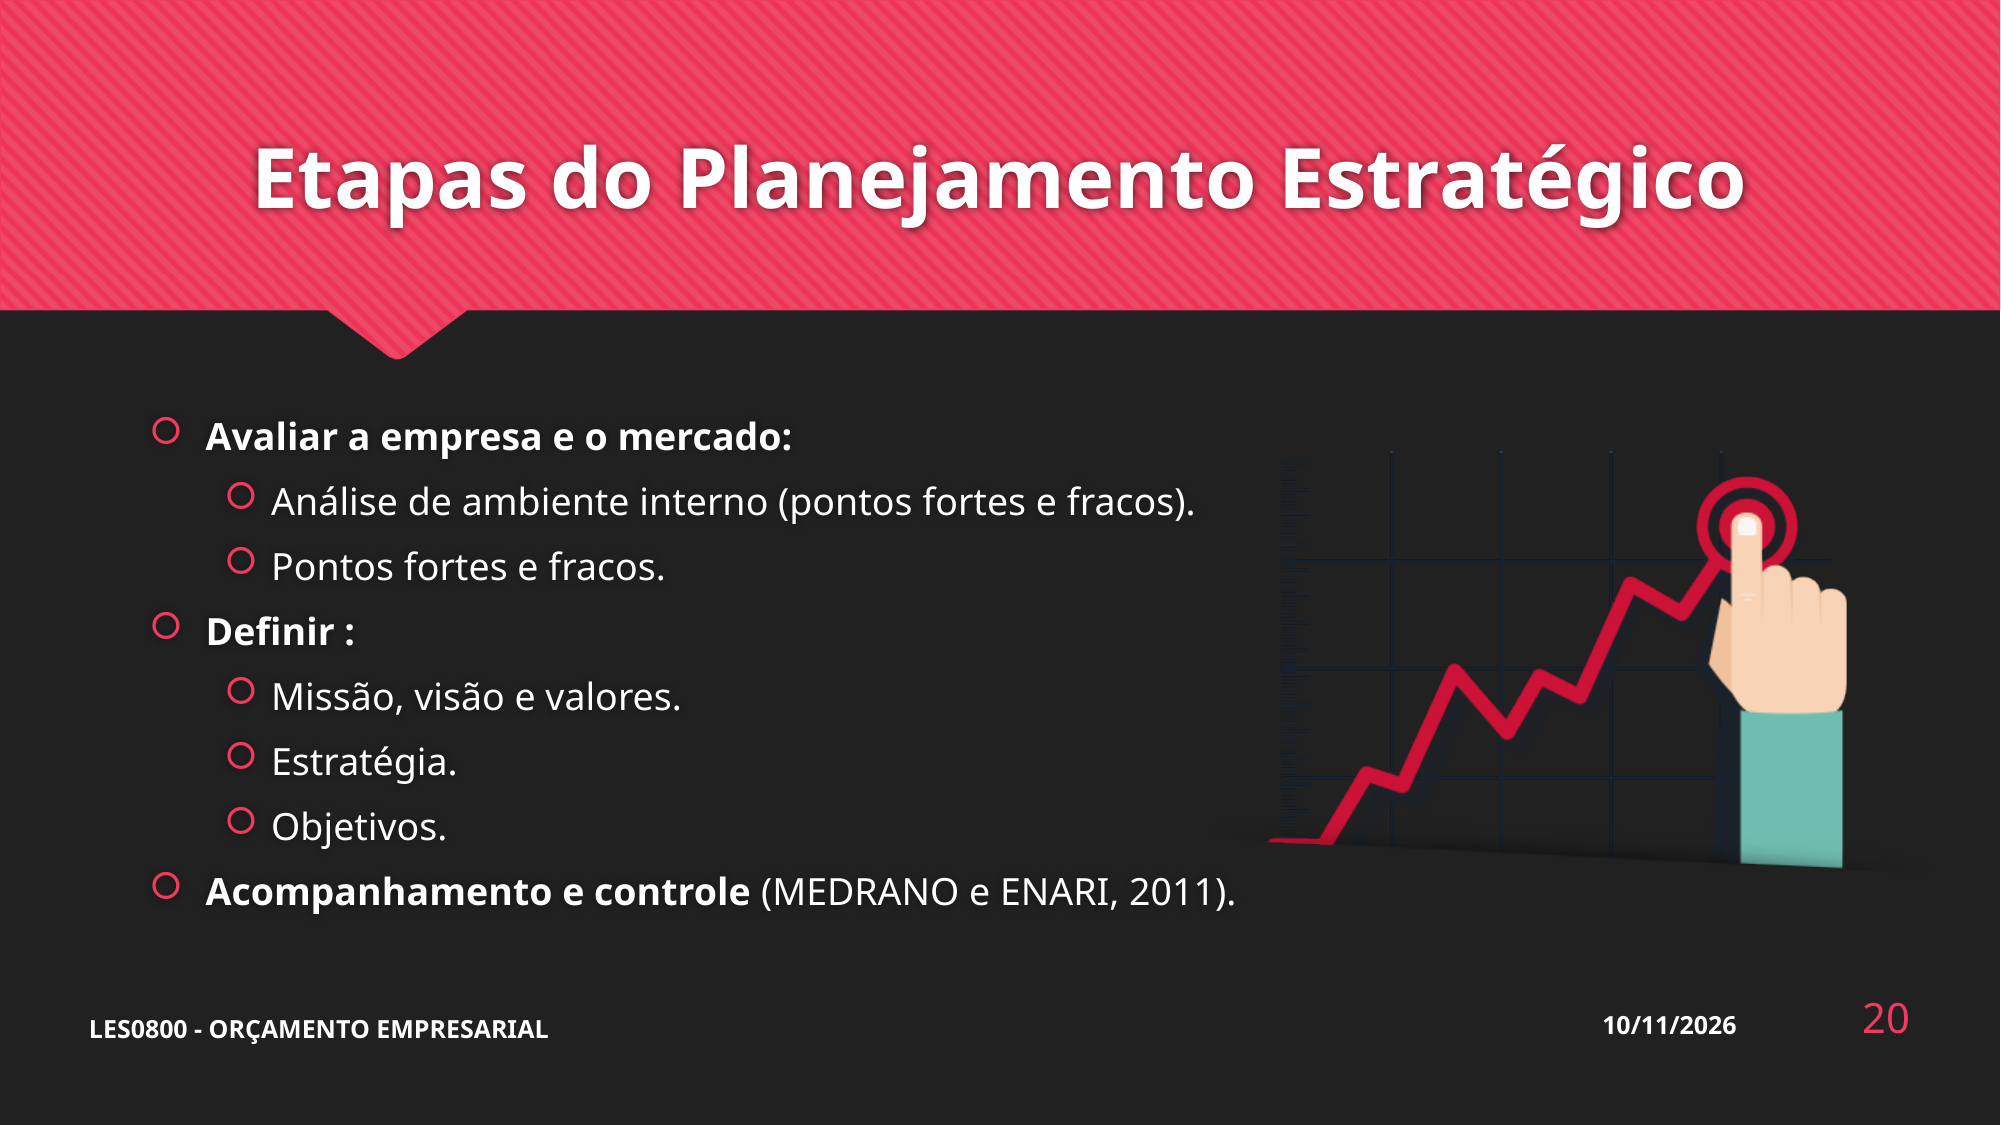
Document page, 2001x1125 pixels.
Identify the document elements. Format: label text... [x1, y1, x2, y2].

slide_number 20 [1751, 970, 1926, 1051]
footer LES0800 - ORÇAMENTO EMPRESARIAL [74, 991, 1493, 1051]
picture [1190, 428, 1948, 875]
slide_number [1531, 991, 1751, 1051]
list Avaliar a empresa e o mercado: Análise de ambiente interno (pontos fortes e fracos). Pontos fortes e fracos. Definir : Missão, visão e valores. Estratégia. Objetivos. Acompanhamento e controle (MEDRANO e ENARI, 2011). [134, 364, 1866, 962]
title Etapas do Planejamento Estratégico [132, 73, 1868, 233]
